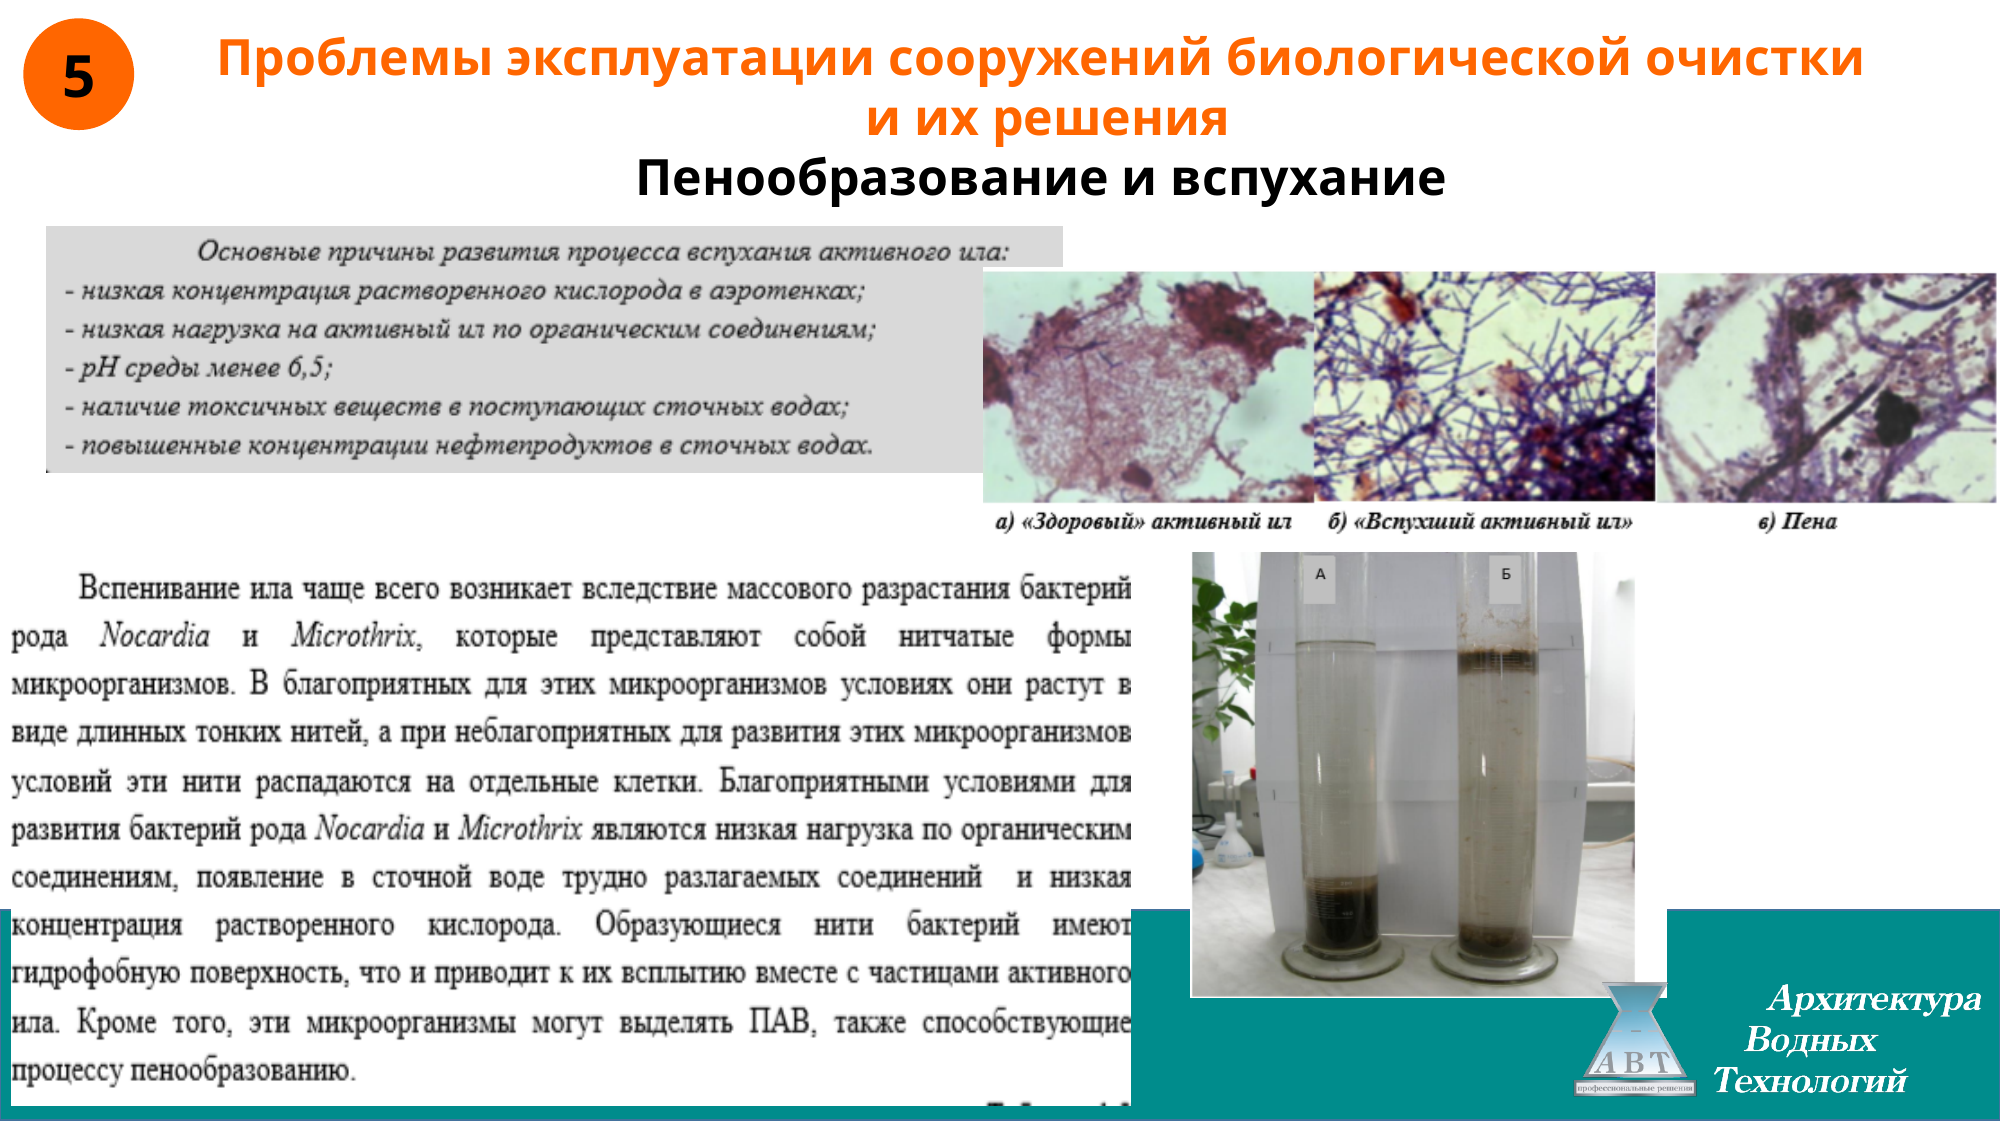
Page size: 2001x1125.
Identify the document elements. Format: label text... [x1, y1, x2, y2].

text_box [1667, 909, 2000, 959]
picture [46, 226, 2000, 539]
picture [1190, 552, 2000, 1125]
text_box 5 [22, 17, 136, 132]
text_box [0, 909, 1556, 1121]
picture [11, 563, 1131, 1106]
text_box Проблемы эксплуатации сооружений биологической очистки и их решения Пенообразование и вспухание [189, 17, 1894, 213]
